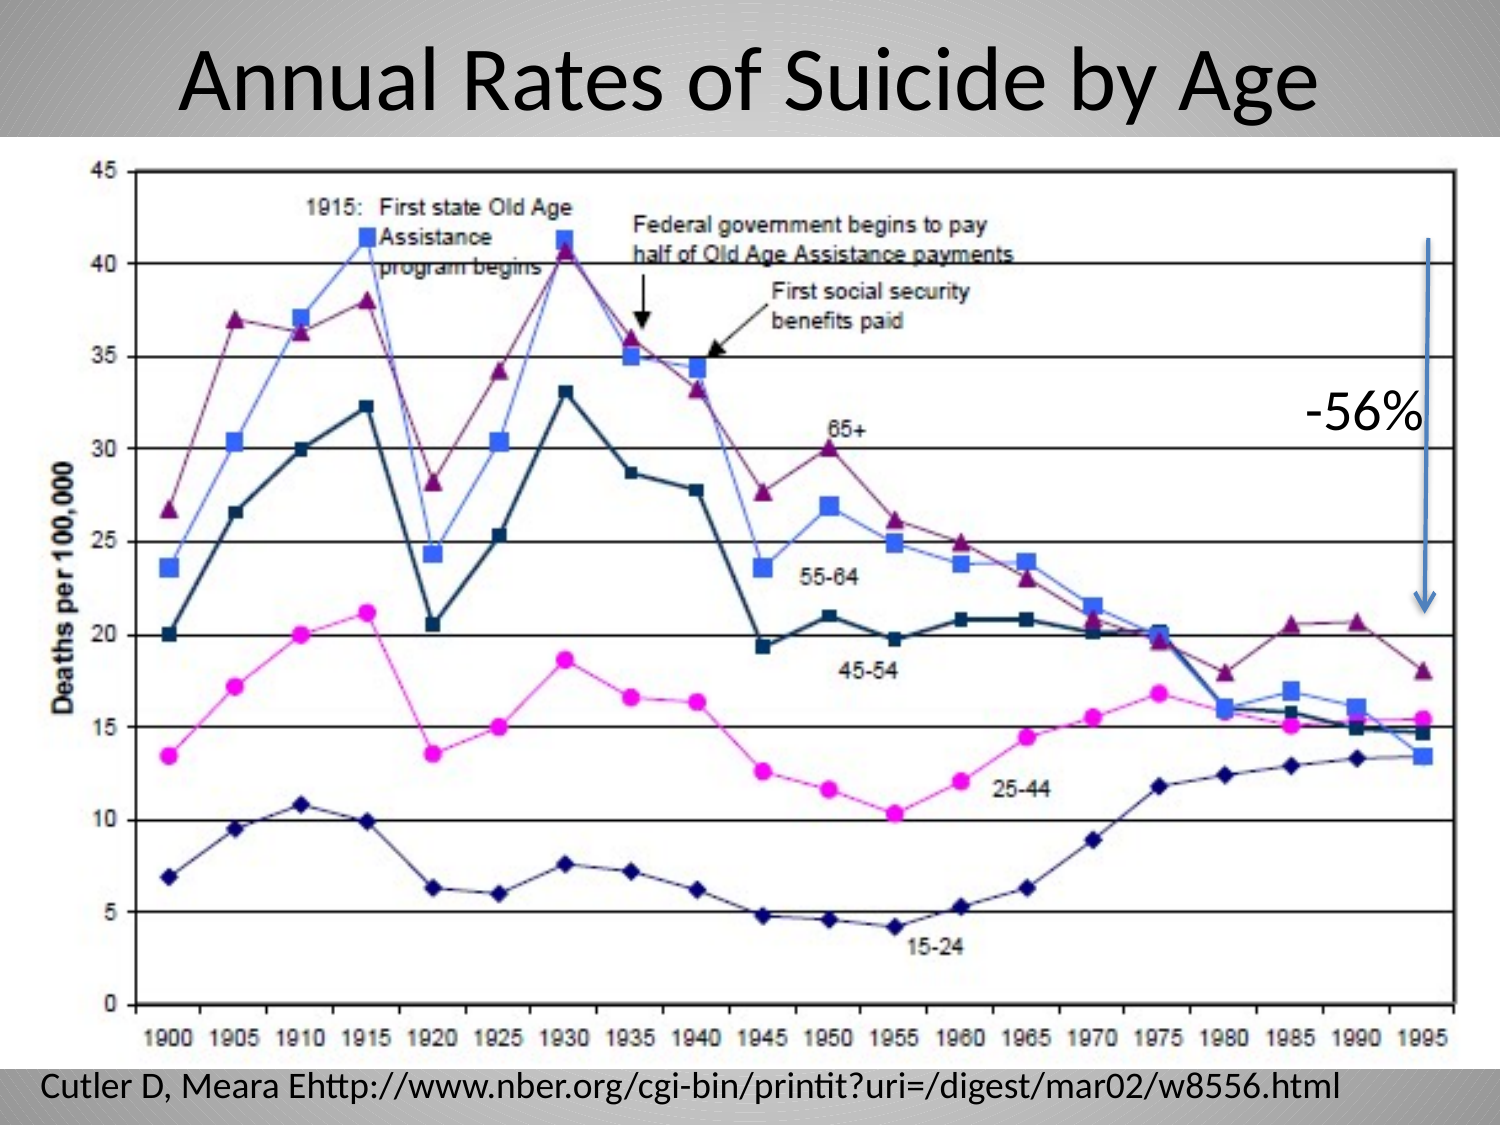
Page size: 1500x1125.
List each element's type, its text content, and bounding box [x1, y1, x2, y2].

title Annual Rates of Suicide by Age [74, 0, 1426, 135]
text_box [1238, 423, 1500, 428]
picture [0, 137, 1500, 1070]
text_box Cutler D, Meara Ehttp://www.nber.org/cgi-bin/printit?uri=/digest/mar02/w8556.html [25, 1078, 1358, 1114]
